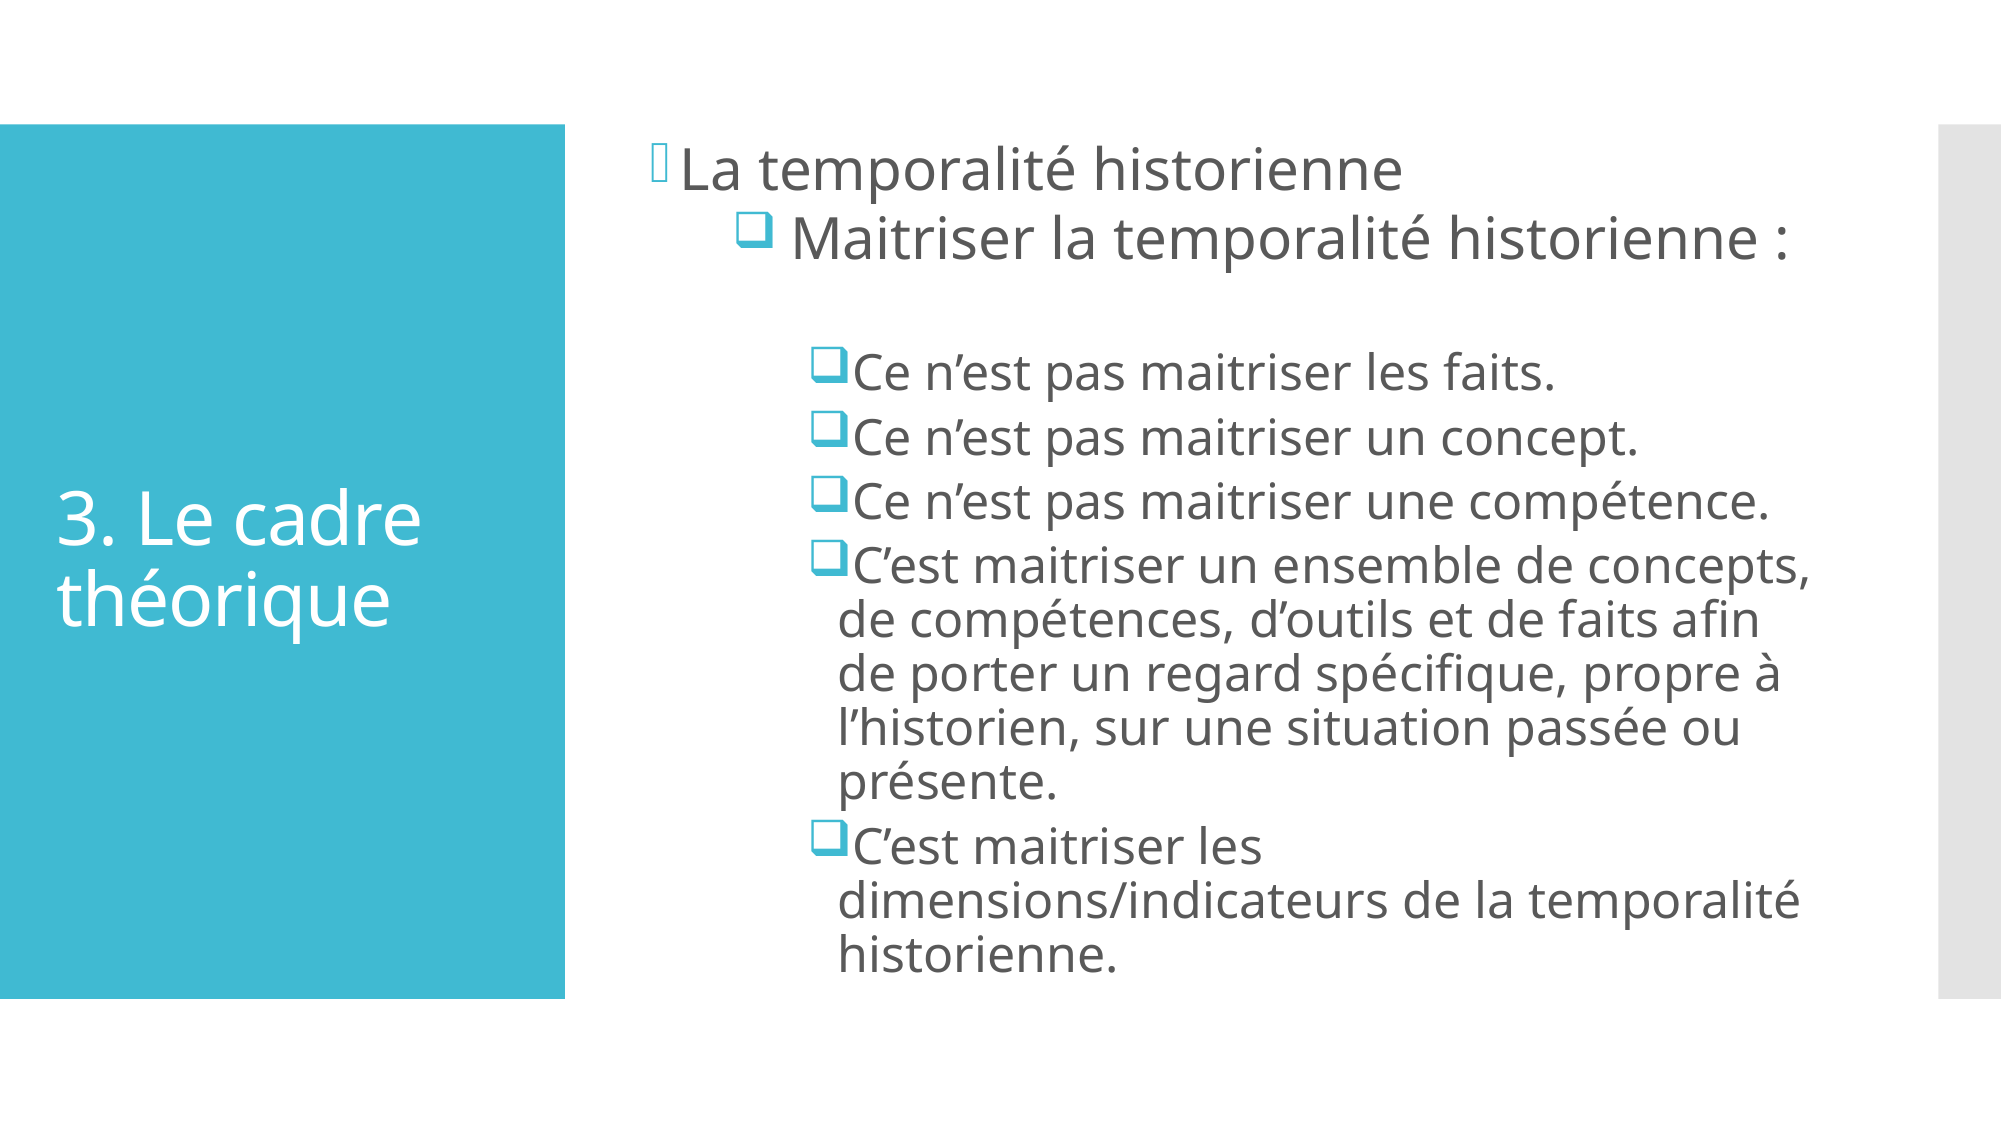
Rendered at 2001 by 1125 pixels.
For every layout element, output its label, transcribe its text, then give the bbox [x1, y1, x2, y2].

list La temporalité historienne Maitriser la temporalité historienne : Ce n’est pas maitriser les faits. Ce n’est pas maitriser un concept. Ce n’est pas maitriser une compétence. C’est maitriser un ensemble de concepts, de compétences, d’outils et de faits afin de porter un regard spécifique, propre à l’historien, sur une situation passée ou présente. C’est maitriser les dimensions/indicateurs de la temporalité historienne. [634, 141, 1835, 982]
title 3. Le cadre théorique [41, 184, 525, 940]
